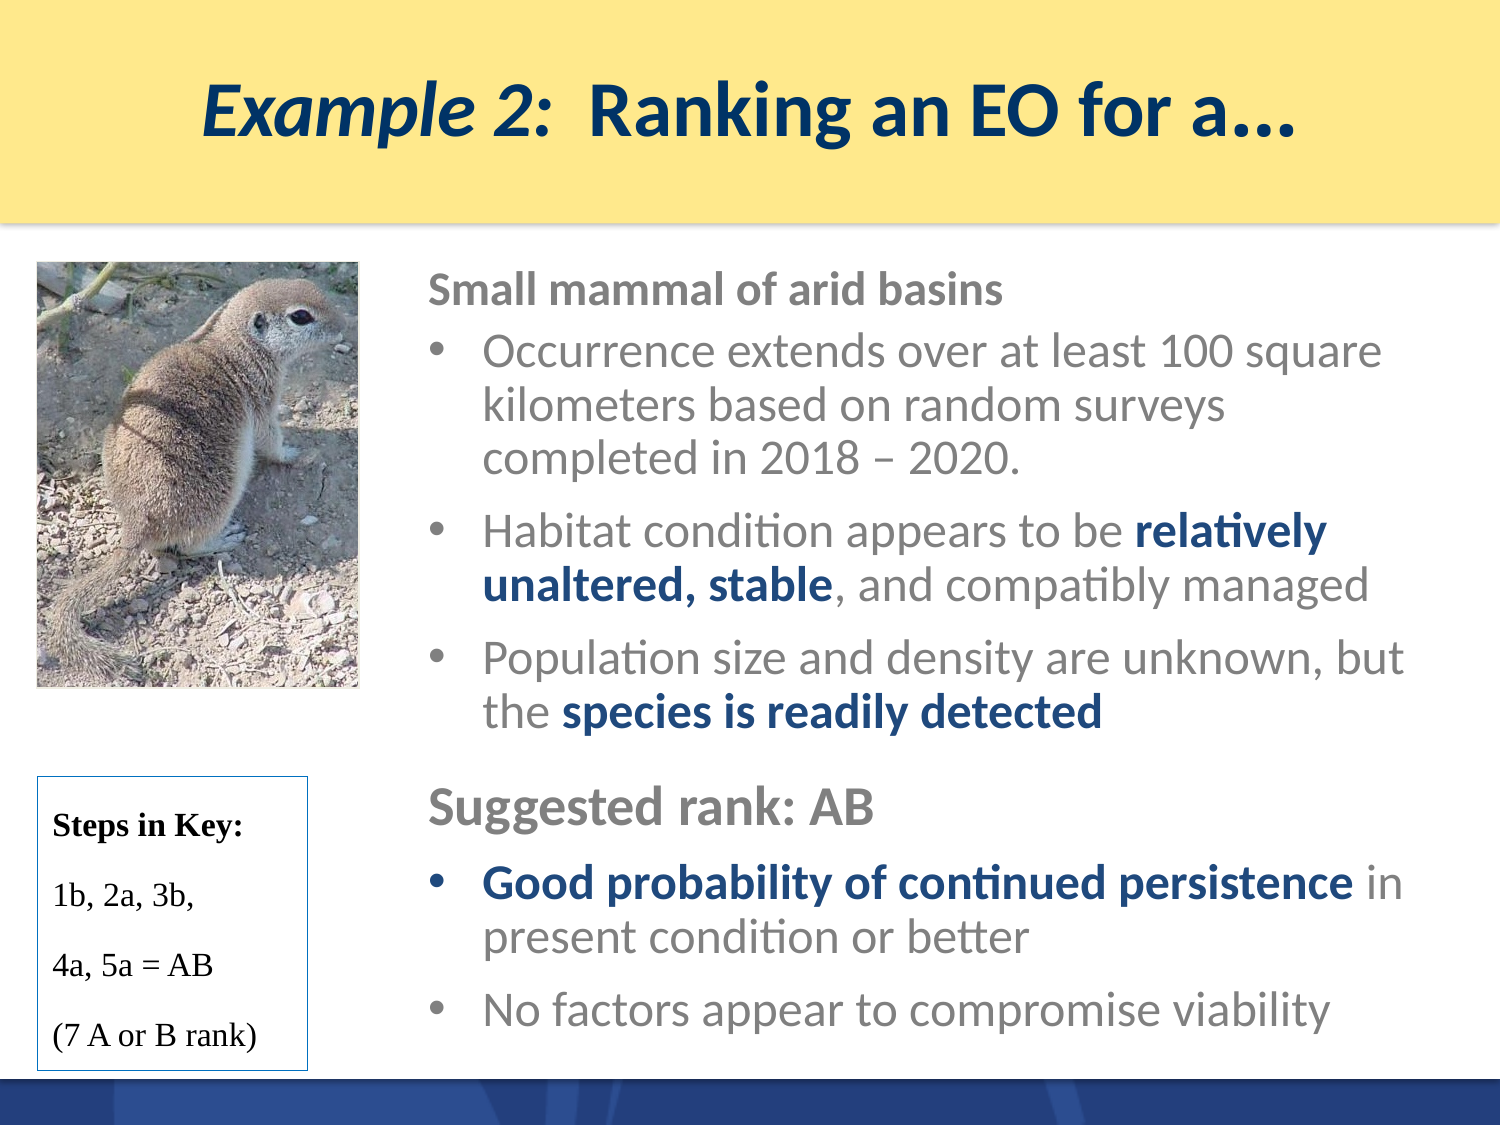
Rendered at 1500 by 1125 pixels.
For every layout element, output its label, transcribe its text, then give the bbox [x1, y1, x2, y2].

title Example 2: Ranking an EO for a… [75, 53, 1425, 172]
picture [0, 1079, 1500, 1125]
picture [37, 262, 359, 688]
text_box Steps in Key: 1b, 2a, 3b, 4a, 5a = AB (7 A or B rank) [37, 776, 308, 1071]
list Small mammal of arid basins Occurrence extends over at least 100 square kilometers based on random surveys completed in 2018 – 2020. Habitat condition appears to be relatively unaltered, stable, and compatibly managed Population size and density are unknown, but the species is readily detected Suggested rank: AB Good probability of continued persistence in present condition or better No factors appear to compromise viability [412, 247, 1425, 1056]
